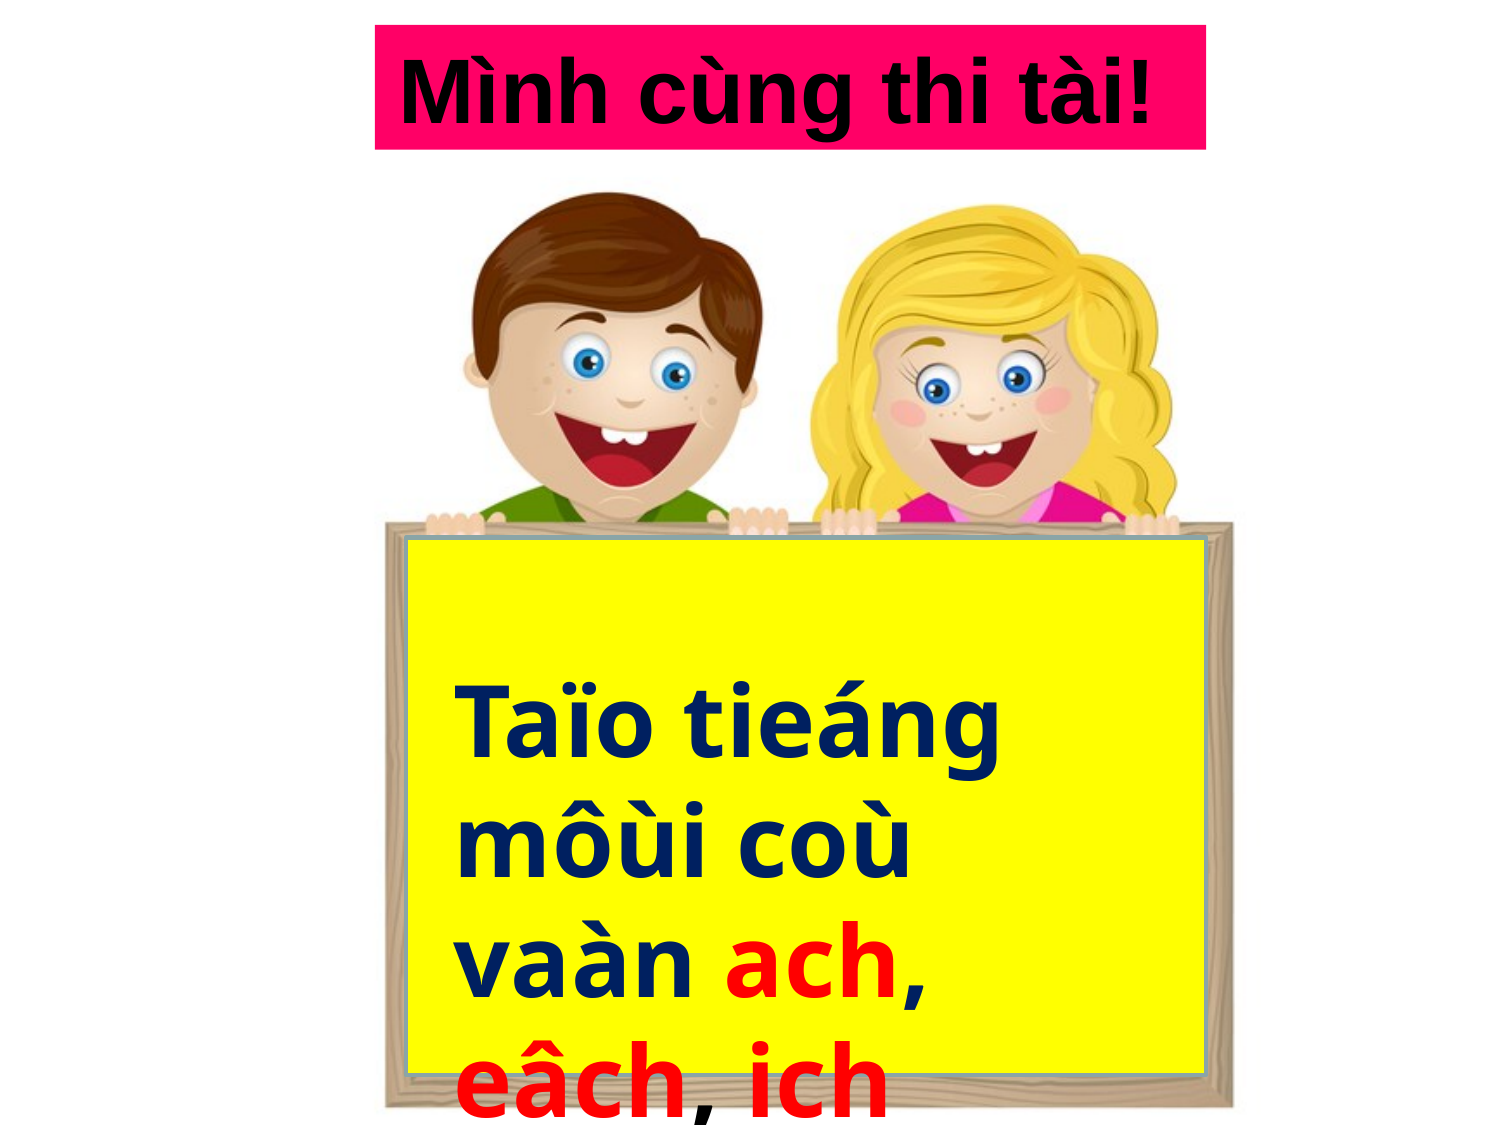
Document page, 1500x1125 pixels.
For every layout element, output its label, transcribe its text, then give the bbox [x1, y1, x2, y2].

picture [291, 150, 1330, 1125]
text_box Mình cùng thi tài! [374, 24, 1207, 149]
